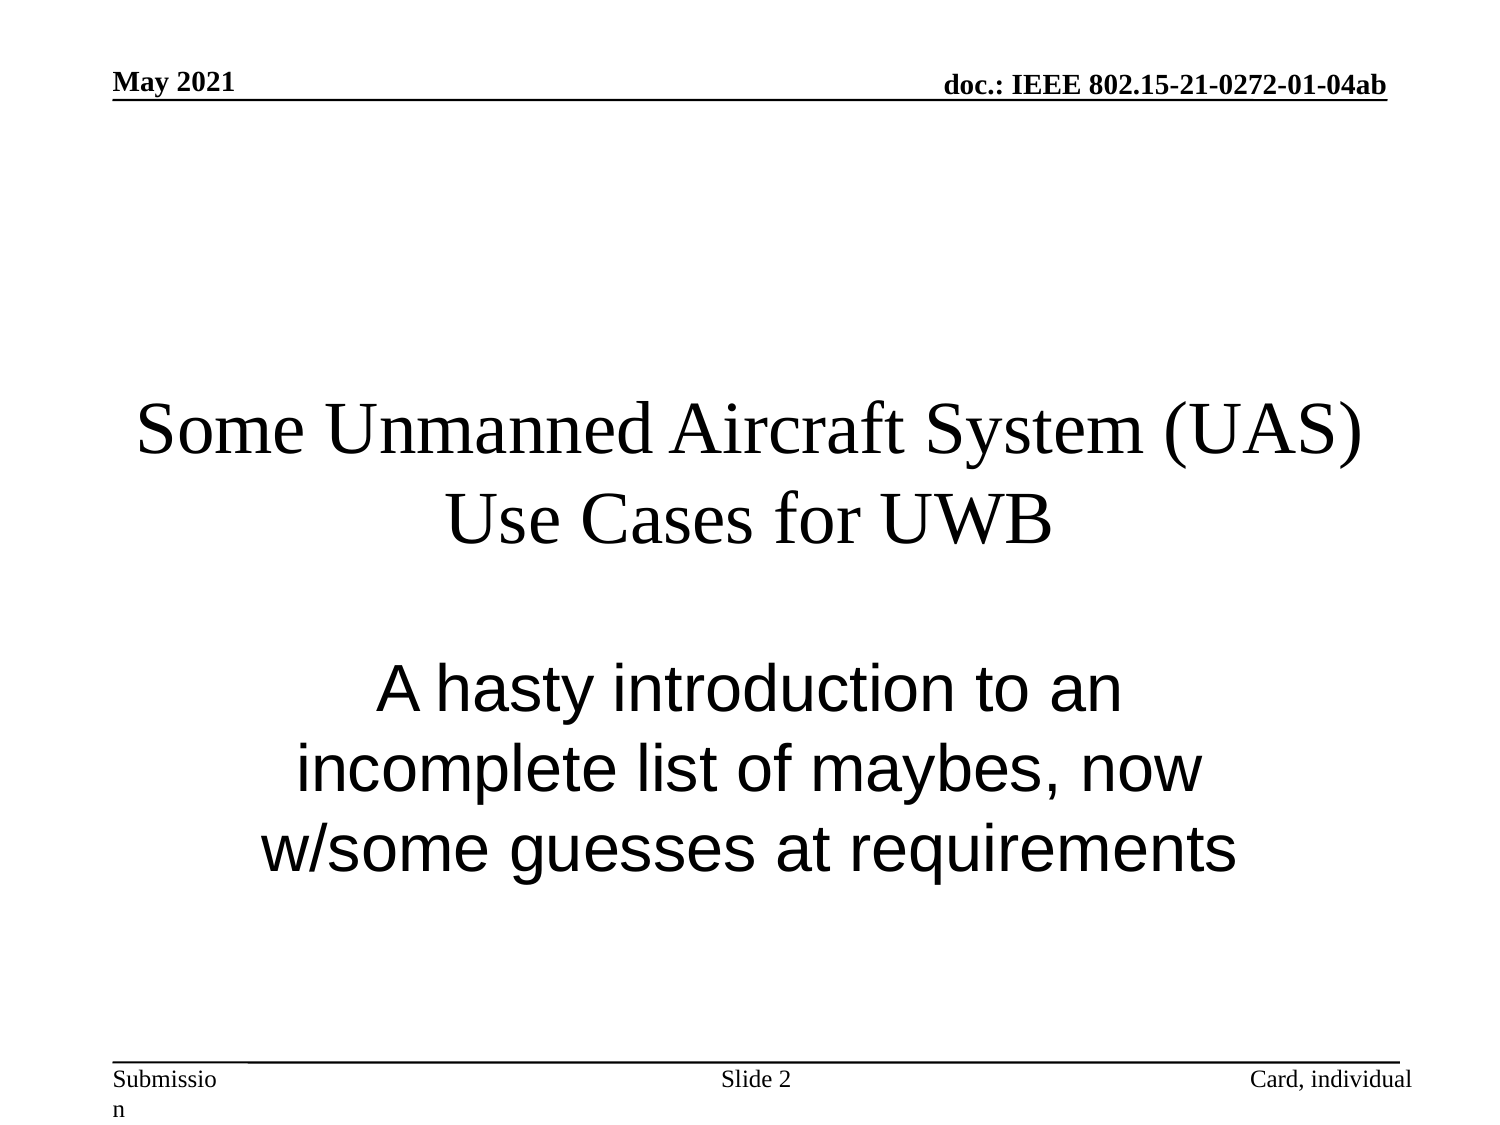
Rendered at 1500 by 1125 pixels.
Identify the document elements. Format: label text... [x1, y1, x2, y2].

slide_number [112, 62, 375, 98]
title Some Unmanned Aircraft System (UAS) Use Cases for UWB [112, 375, 1388, 563]
footer Card, individual [900, 1062, 1413, 1093]
subtitle A hasty introduction to an incomplete list of maybes, now w/some guesses at requirements [225, 637, 1275, 925]
slide_number Slide 2 [712, 1062, 800, 1093]
